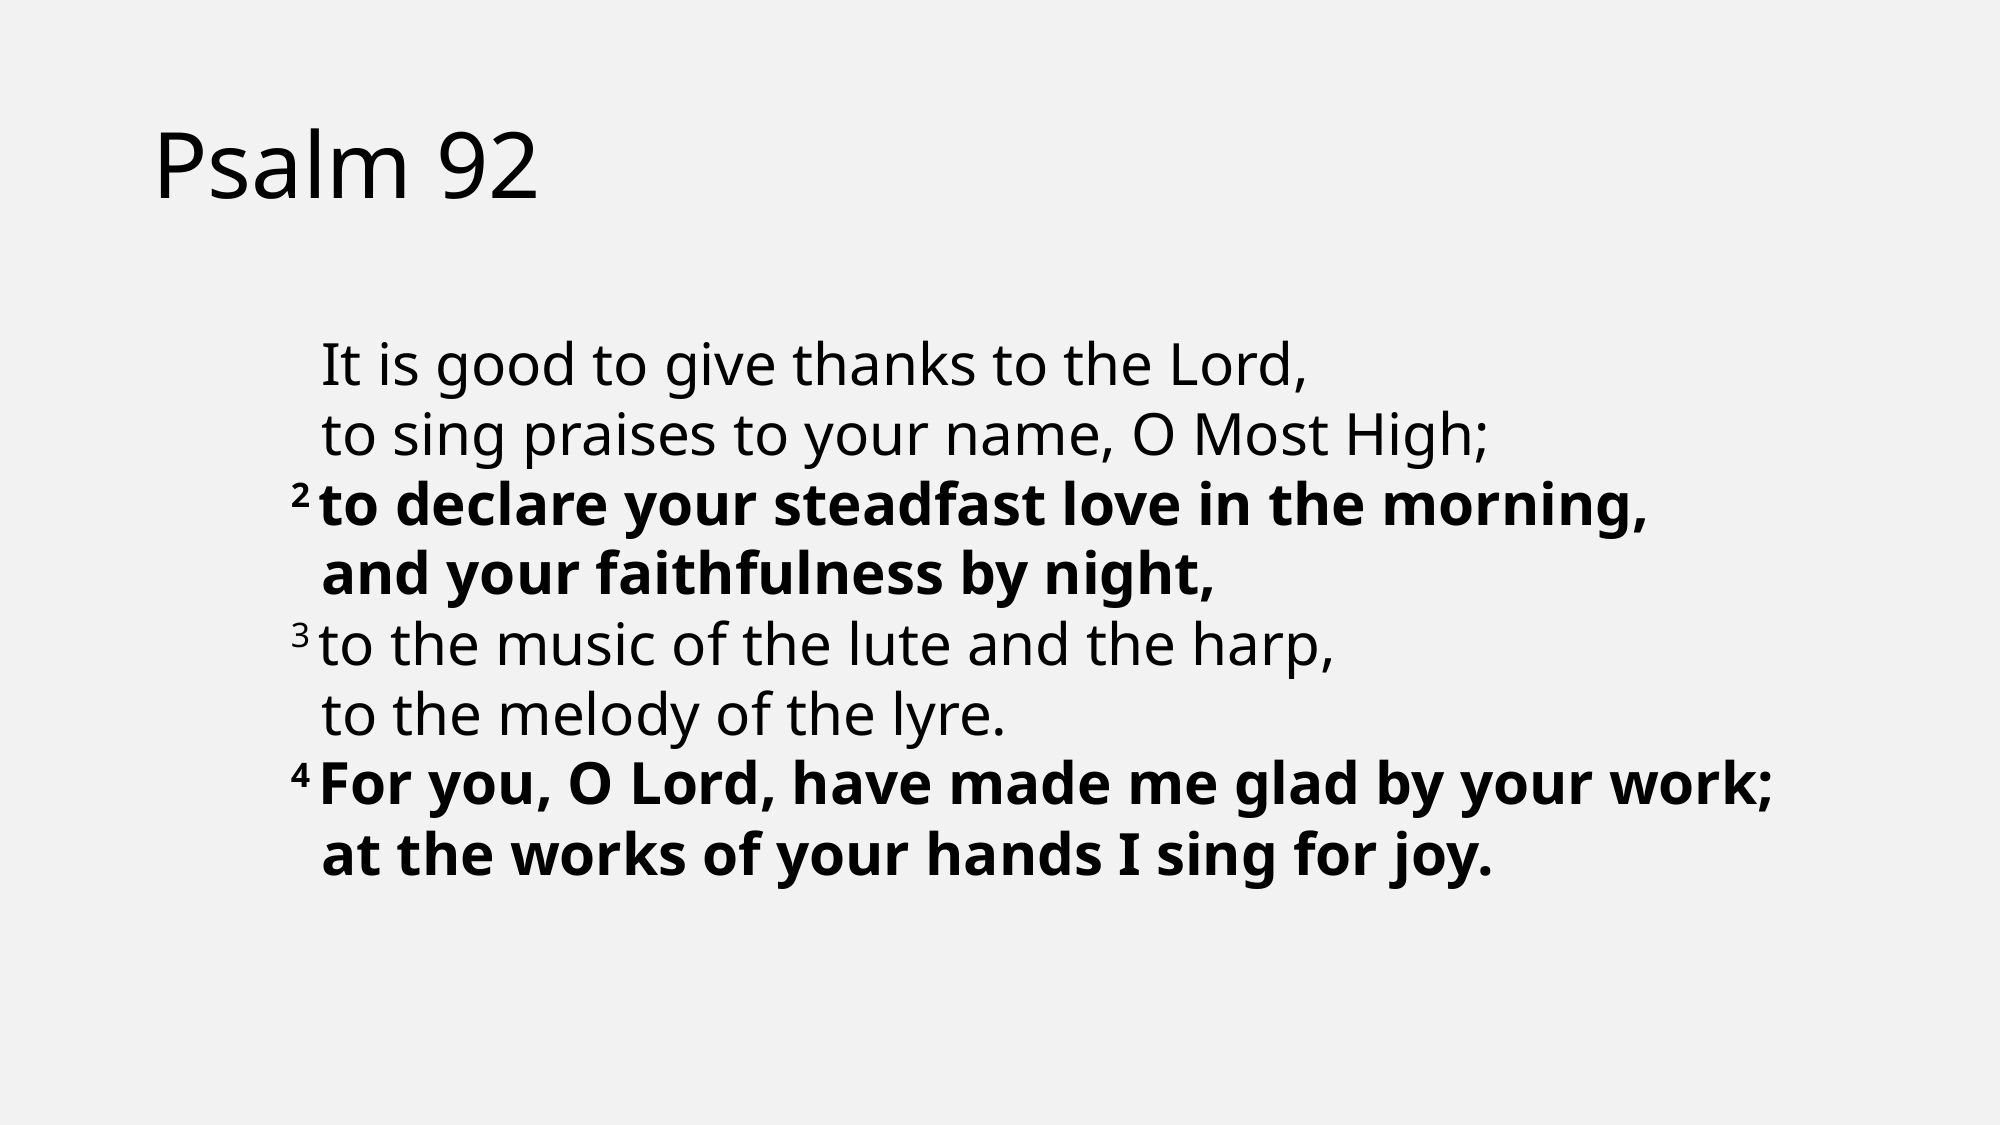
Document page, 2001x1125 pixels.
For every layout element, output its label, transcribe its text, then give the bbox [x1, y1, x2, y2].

title Psalm 92 [137, 59, 1863, 278]
text_box It is good to give thanks to the Lord, to sing praises to your name, O Most High; 2 to declare your steadfast love in the morning, and your faithfulness by night, 3 to the music of the lute and the harp, to the melody of the lyre. 4 For you, O Lord, have made me glad by your work; at the works of your hands I sing for joy. [276, 319, 1863, 939]
